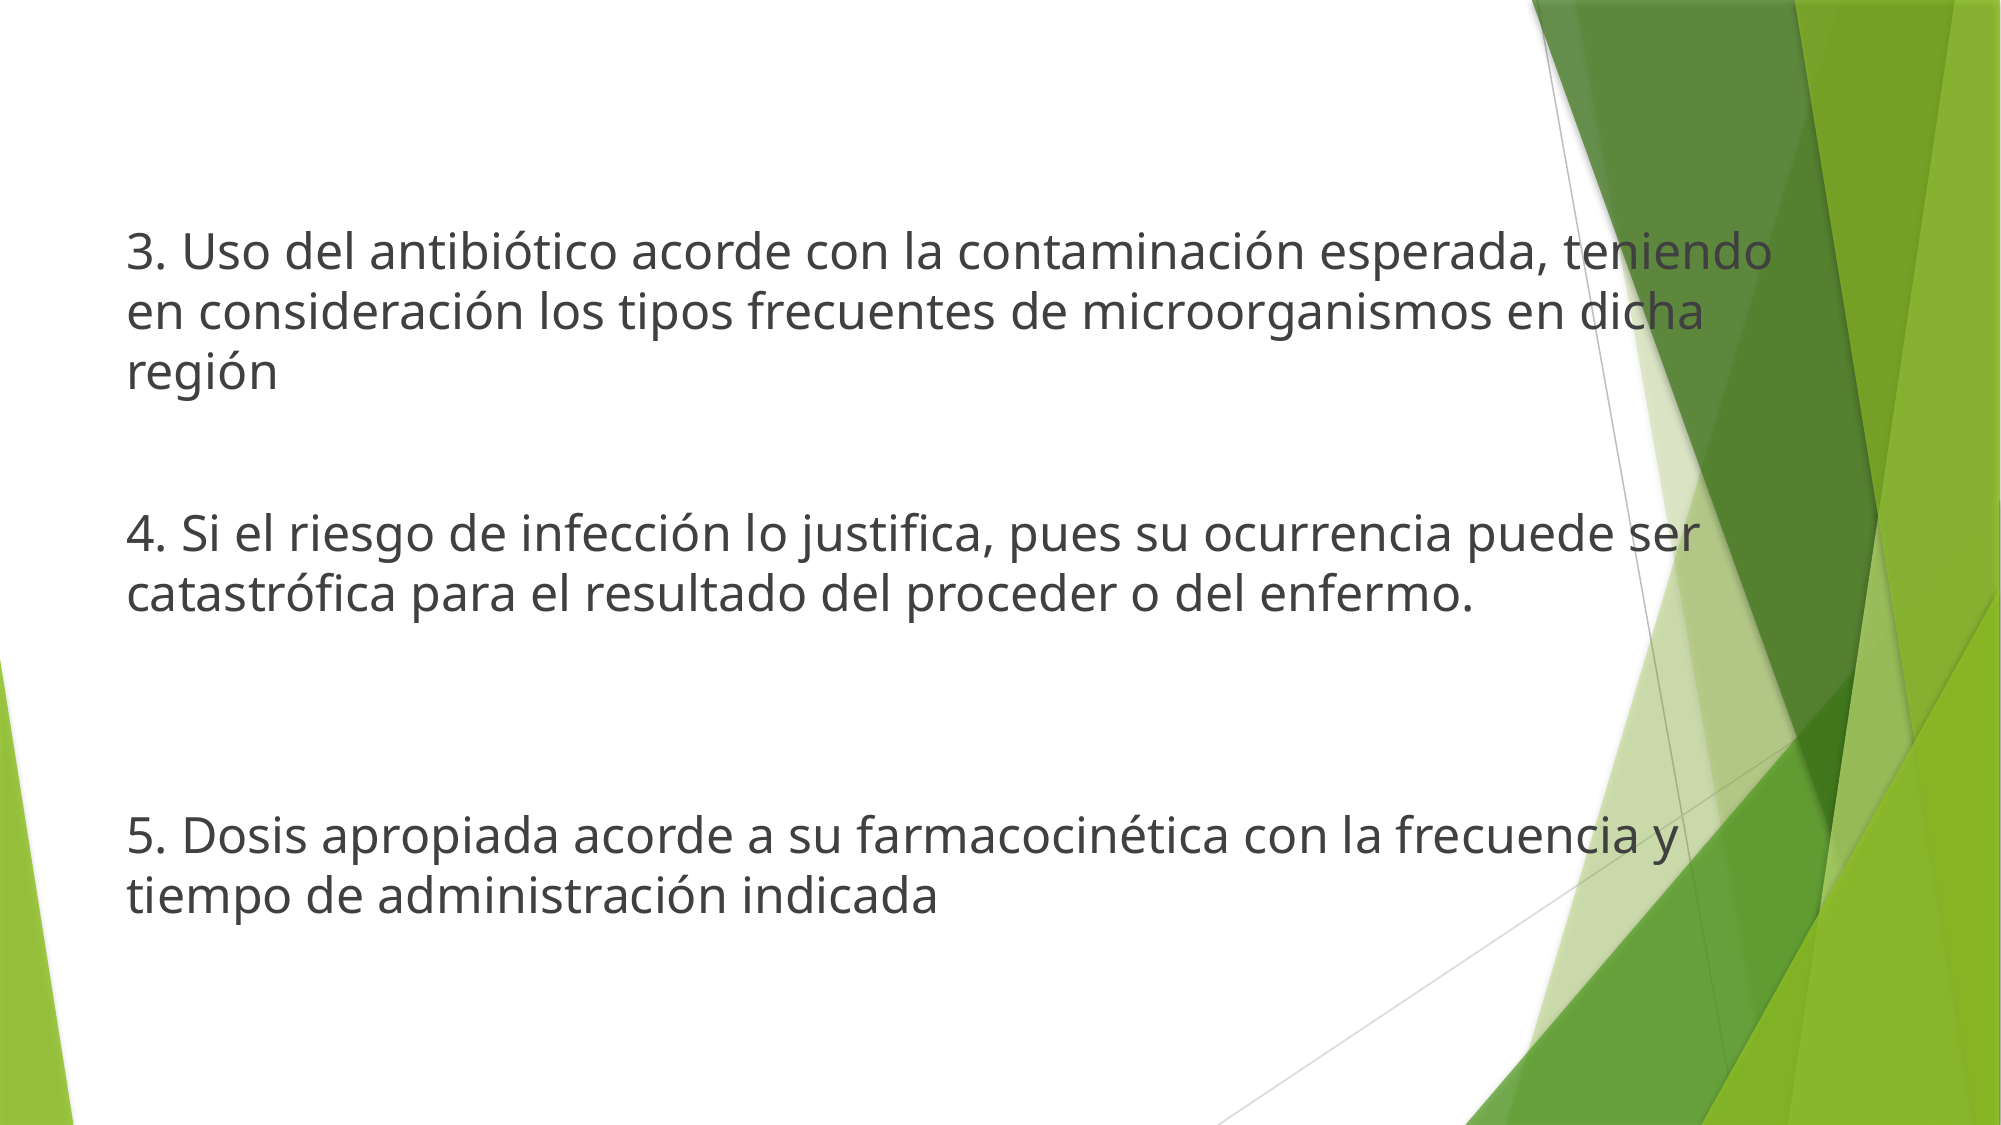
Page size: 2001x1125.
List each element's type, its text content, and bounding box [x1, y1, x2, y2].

list 3. Uso del antibiótico acorde con la contaminación esperada, teniendo en consideración los tipos frecuentes de microorganismos en dicha región 4. Si el riesgo de infección lo justifica, pues su ocurrencia puede ser catastrófica para el resultado del proceder o del enfermo. 5. Dosis apropiada acorde a su farmacocinética con la frecuencia y tiempo de administración indicada [111, 130, 1824, 992]
